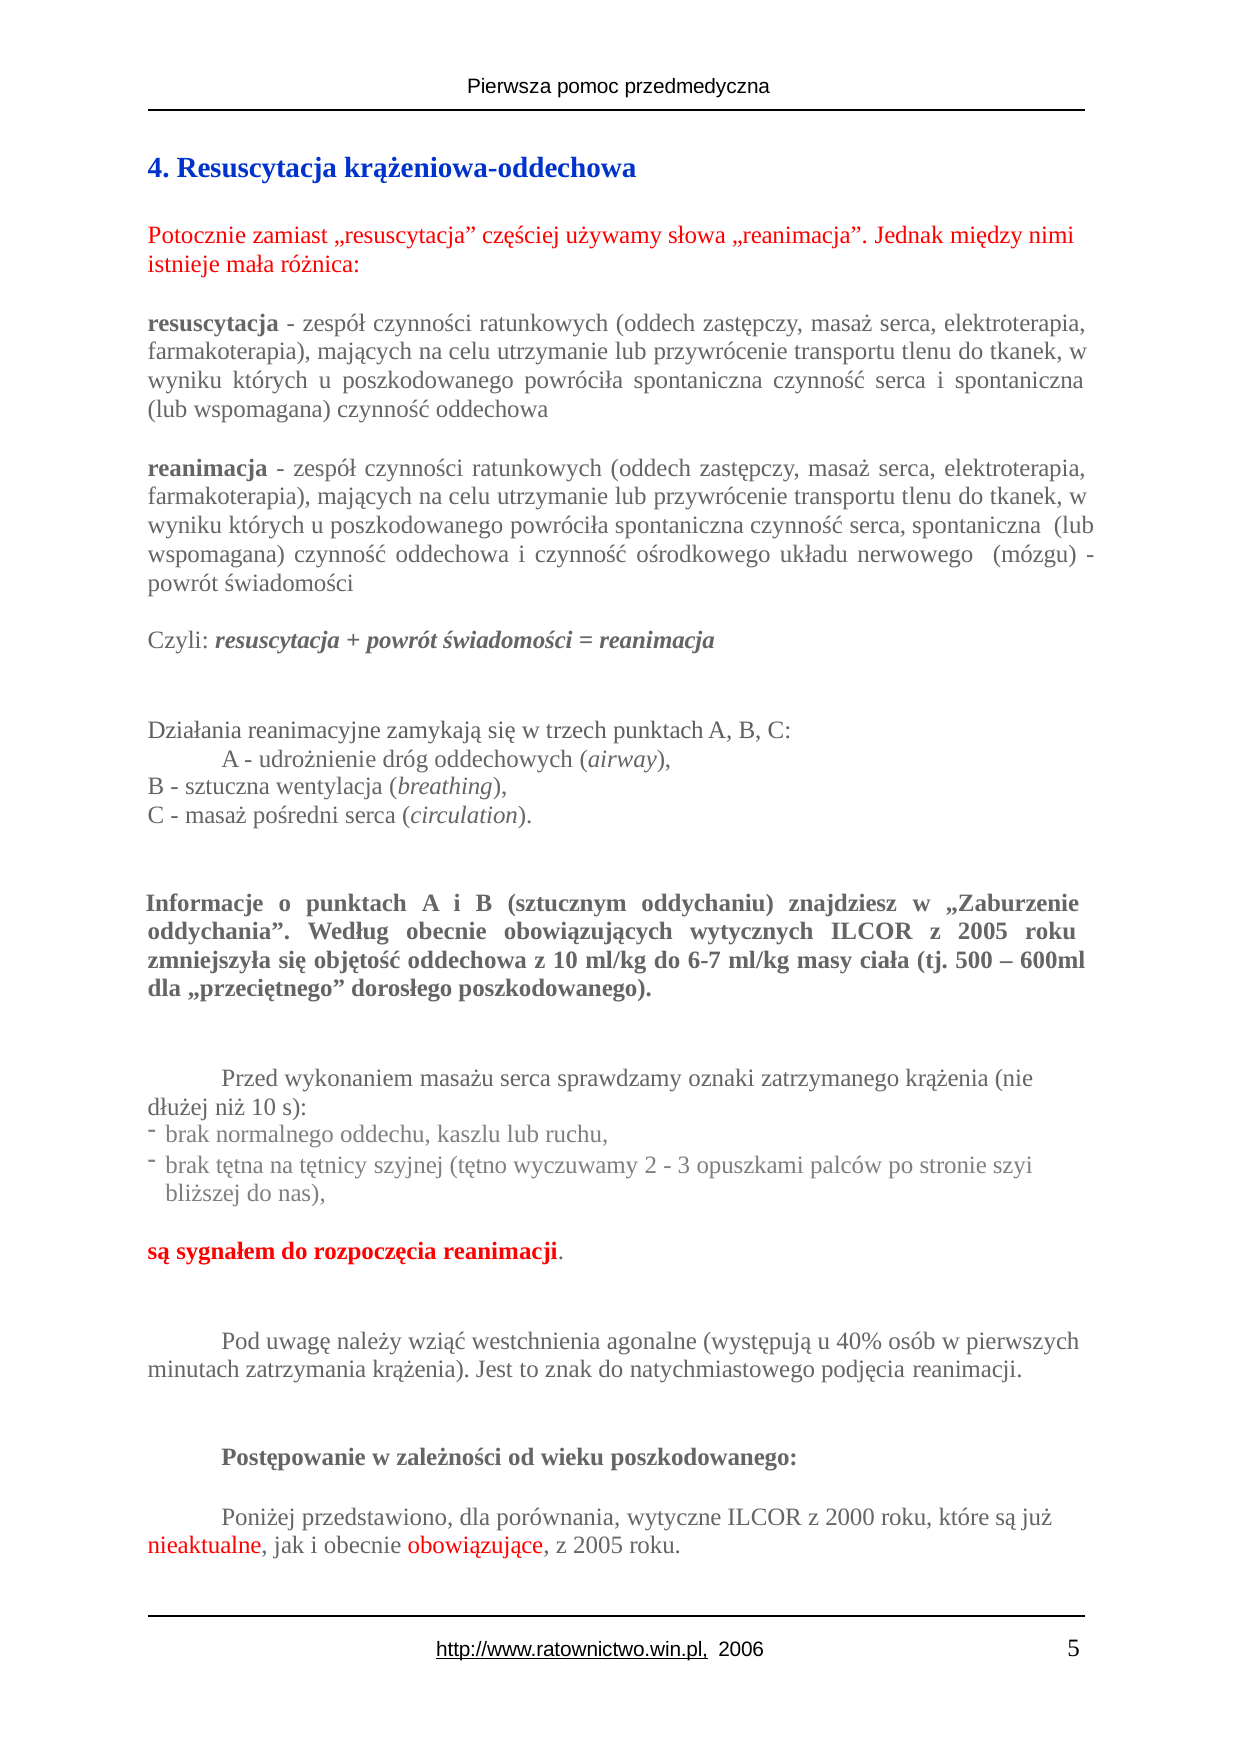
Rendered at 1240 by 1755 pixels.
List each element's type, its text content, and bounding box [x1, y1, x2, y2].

text_box Pierwsza pomoc przedmedyczna 4. Resuscytacja krążeniowa-oddechowa Potocznie zamiast „resuscytacja” częściej używamy słowa „reanimacja”. Jednak między nimi istnieje mała różnica: resuscytacja - zespół czynności ratunkowych (oddech zastępczy, masaż serca, elektroterapia, farmakoterapia), mających na celu utrzymanie lub przywrócenie transportu tlenu do tkanek, w wyniku których u poszkodowanego powróciła spontaniczna czynność serca i spontaniczna (lub wspomagana) czynność oddechowa reanimacja - zespół czynności ratunkowych (oddech zastępczy, masaż serca, elektroterapia, farmakoterapia), mających na celu utrzymanie lub przywrócenie transportu tlenu do tkanek, w wyniku których u poszkodowanego powróciła spontaniczna czynność serca, spontaniczna (lub wspomagana) czynność oddechowa i czynność ośrodkowego układu nerwowego (mózgu) - powrót świadomości Czyli: resuscytacja + powrót świadomości = reanimacja Działania reanimacyjne zamykają się w trzech punktach A, B, C: A - udrożnienie dróg oddechowych (airway), B - sztuczna wentylacja (breathing), C - masaż pośredni serca (circulation). Informacje o punktach A i B (sztucznym oddychaniu) znajdziesz w „Zaburzenie oddychania”. Według obecnie obowiązujących wytycznych ILCOR z 2005 roku zmniejszyła się objętość oddechowa z 10 ml/kg do 6-7 ml/kg masy ciała (tj. 500 – 600ml dla „przeciętnego” dorosłego poszkodowanego). Przed wykonaniem masażu serca sprawdzamy oznaki zatrzymanego krążenia (nie dłużej niż 10 s): brak normalnego oddechu, kaszlu lub ruchu, brak tętna na tętnicy szyjnej (tętno wyczuwamy 2 - 3 opuszkami palców po stronie szyi bliższej do nas), są sygnałem do rozpoczęcia reanimacji. Pod uwagę należy wziąć westchnienia agonalne (występują u 40% osób w pierwszych minutach zatrzymania krążenia). Jest to znak do natychmiastowego podjęcia reanimacji. Postępowanie w zależności od wieku poszkodowanego: Poniżej przedstawiono, dla porównania, wytyczne ILCOR z 2000 roku, które są już nieaktualne, jak i obecnie obowiązujące, z 2005 roku. [145, 70, 1095, 1559]
slide_number 5 [1063, 1631, 1097, 1755]
text_box http://www.ratownictwo.win.pl, 2006 [434, 1635, 775, 1661]
